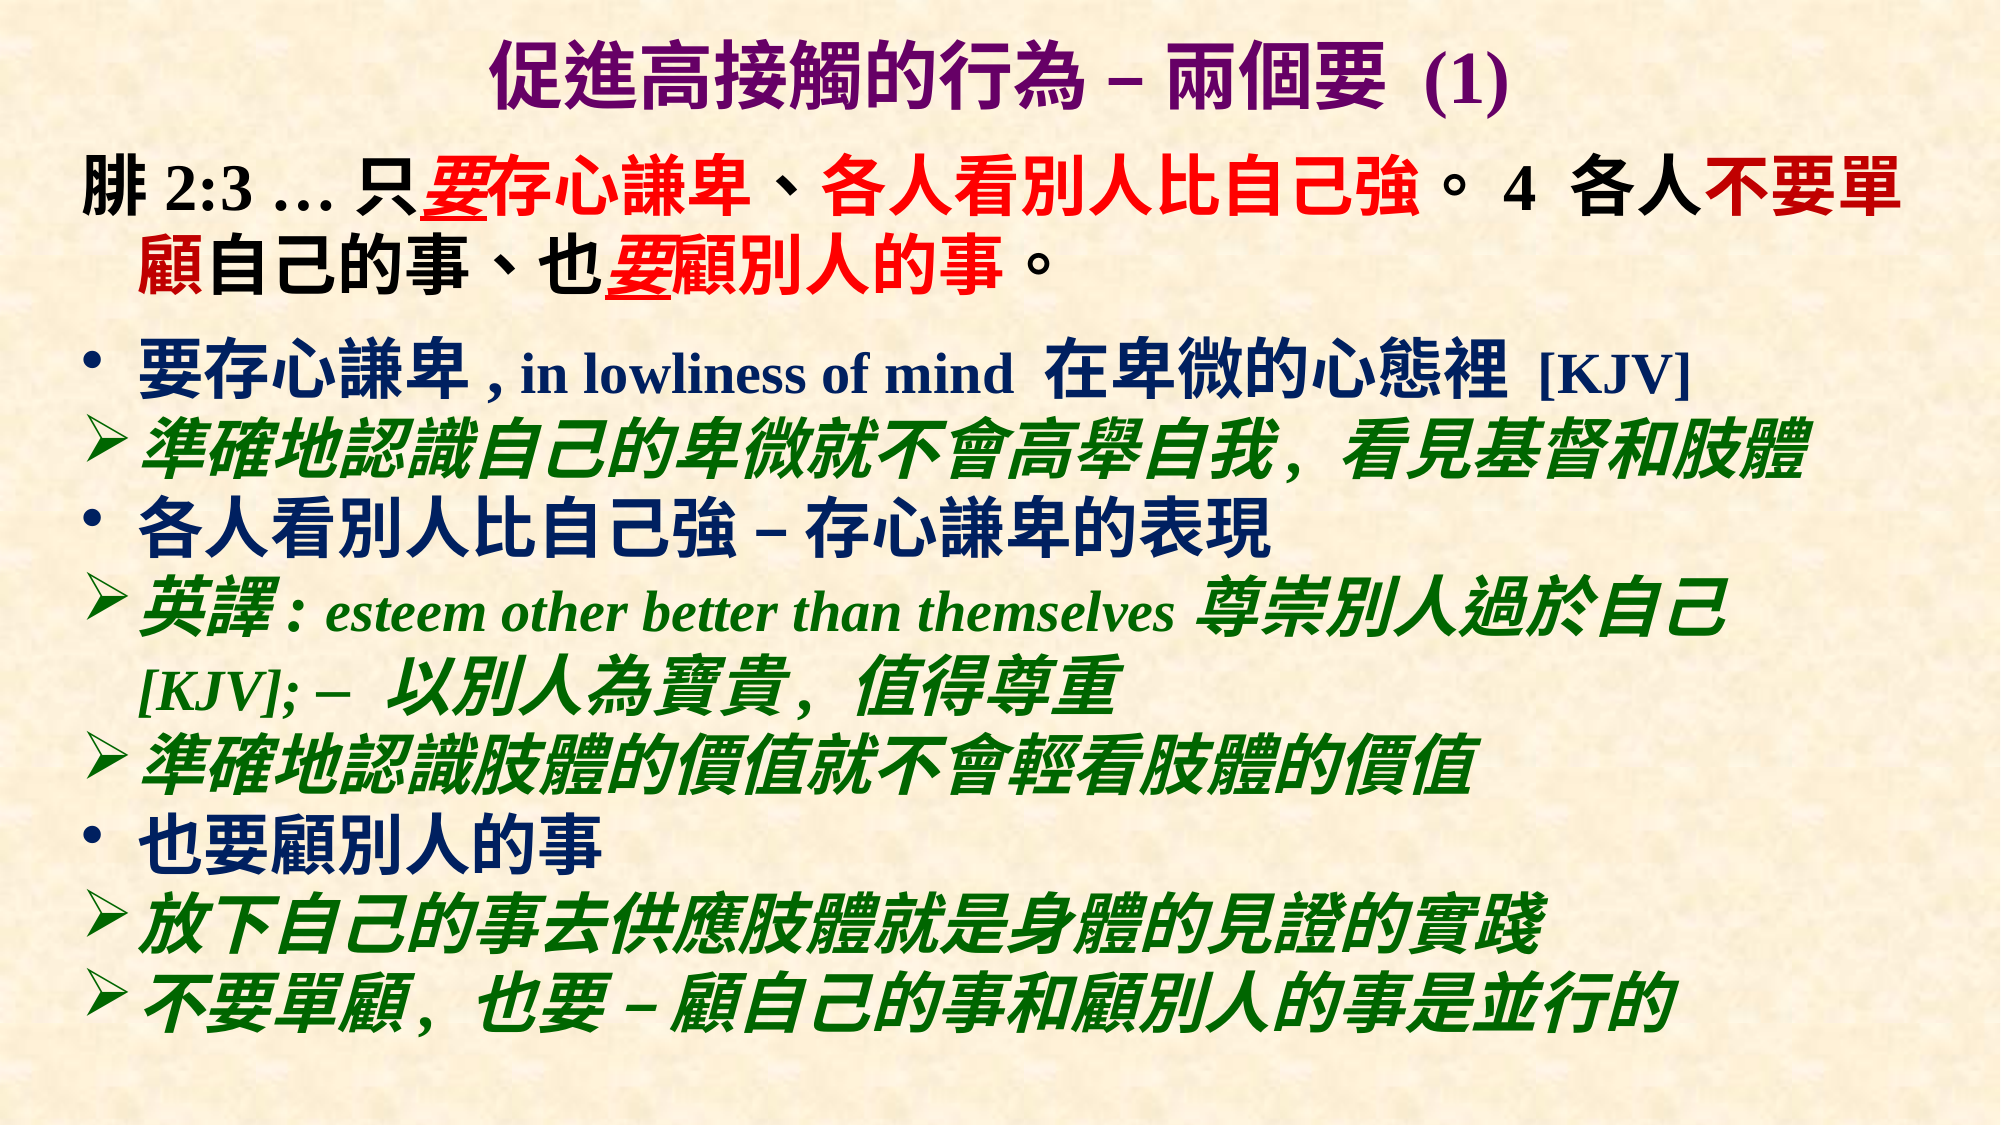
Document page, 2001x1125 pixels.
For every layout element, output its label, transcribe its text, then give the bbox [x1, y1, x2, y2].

list 腓2:3 …只要存心謙卑、各人看別人比自己強。4 各人不要單顧自己的事、也要顧別人的事。 要存心謙卑, in lowliness of mind 在卑微的心態裡 [KJV] 準確地認識自己的卑微就不會高舉自我, 看見基督和肢體 各人看別人比自己強 – 存心謙卑的表現 英譯: esteem other better than themselves尊崇別人過於自己 [KJV]; – 以別人為寶貴, 值得尊重 準確地認識肢體的價值就不會輕看肢體的價值 也要顧別人的事 放下自己的事去供應肢體就是身體的見證的實踐 不要單顧, 也要 – 顧自己的事和顧別人的事是並行的 [66, 137, 1933, 1083]
title 促進高接觸的行為 – 兩個要 (1) [66, 15, 1933, 133]
picture [0, 0, 2001, 1125]
